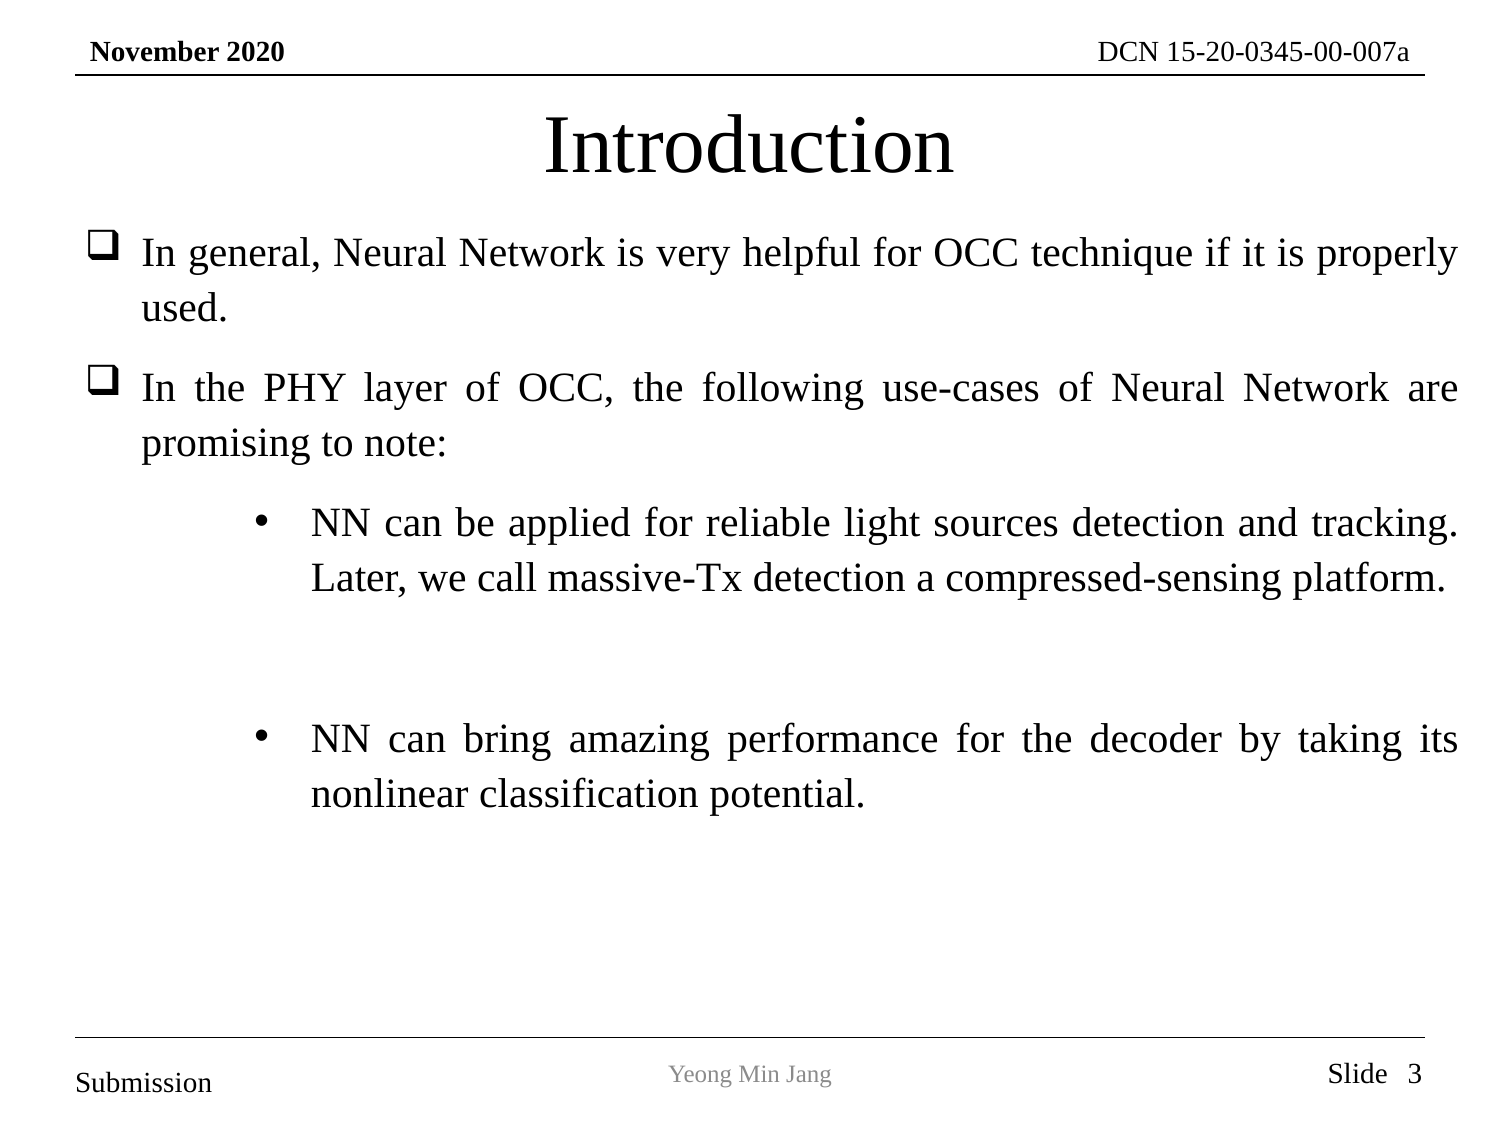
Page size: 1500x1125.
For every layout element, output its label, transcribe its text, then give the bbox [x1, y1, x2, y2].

list In general, Neural Network is very helpful for OCC technique if it is properly used. In the PHY layer of OCC, the following use-cases of Neural Network are promising to note: NN can be applied for reliable light sources detection and tracking. Later, we call massive-Tx detection a compressed-sensing platform. NN can bring amazing performance for the decoder by taking its nonlinear classification potential. [69, 212, 1475, 993]
title Introduction [75, 45, 1425, 212]
